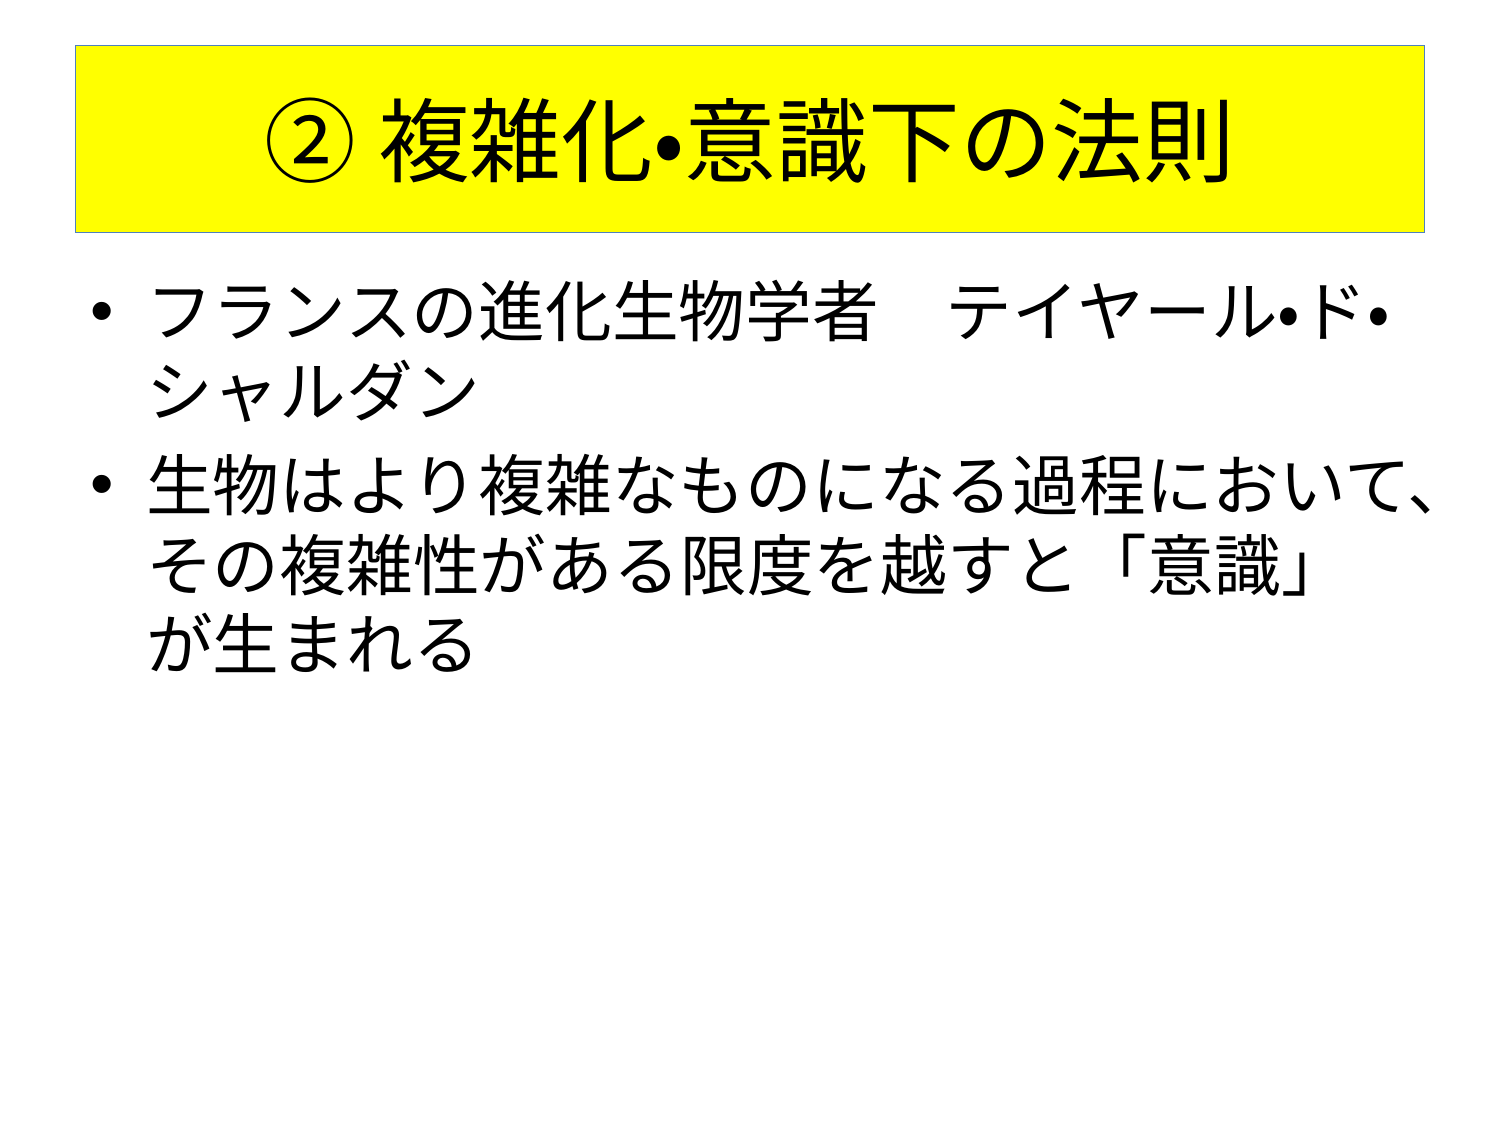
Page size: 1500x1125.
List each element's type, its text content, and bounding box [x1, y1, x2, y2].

list フランスの進化生物学者 テイヤール・ド・シャルダン 生物はより複雑なものになる過程において、その複雑性がある限度を越すと「意識」が生まれる [75, 262, 1425, 1005]
title ②複雑化・意識下の法則 [75, 45, 1425, 233]
